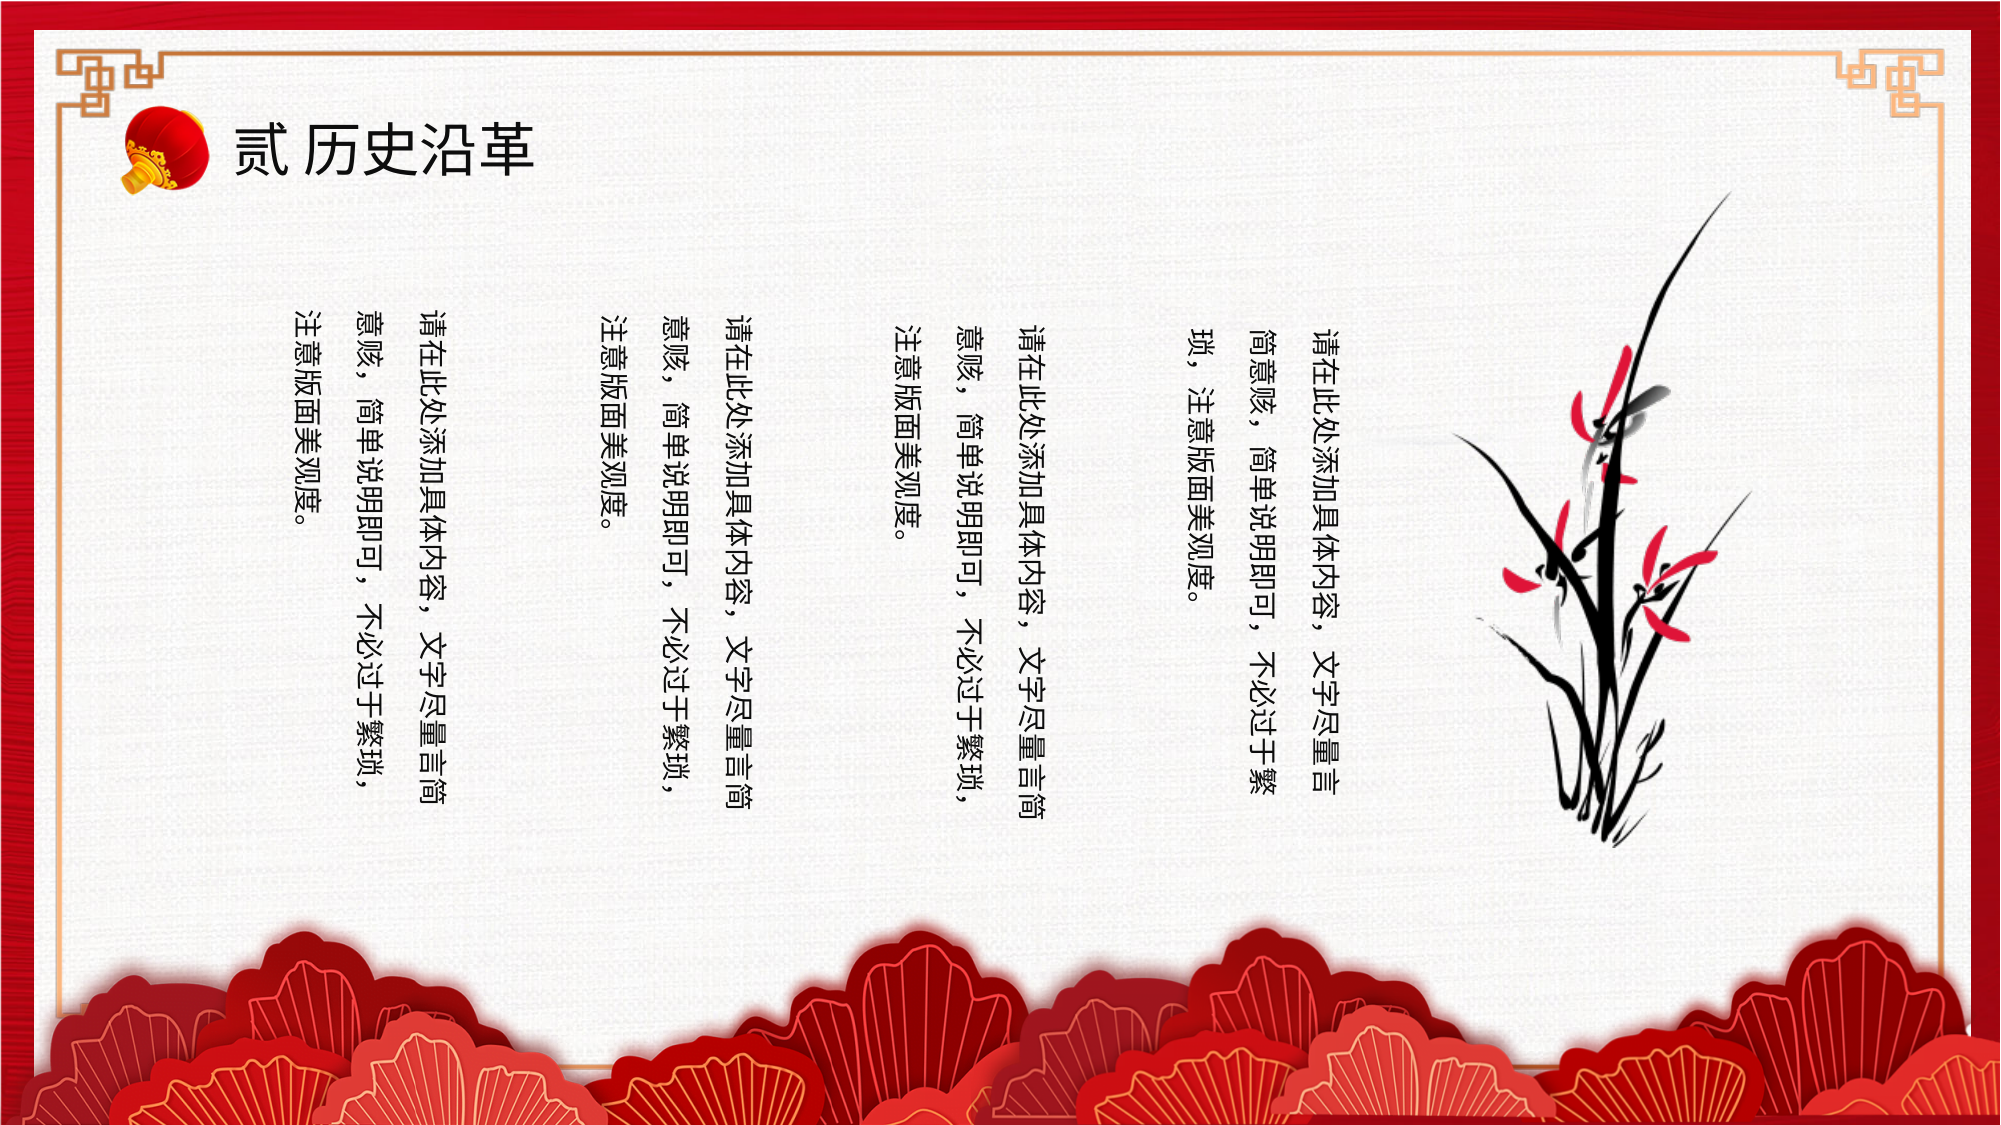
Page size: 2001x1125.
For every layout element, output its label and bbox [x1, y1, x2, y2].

picture [3, 0, 2000, 848]
text_box [0, 830, 2000, 1125]
